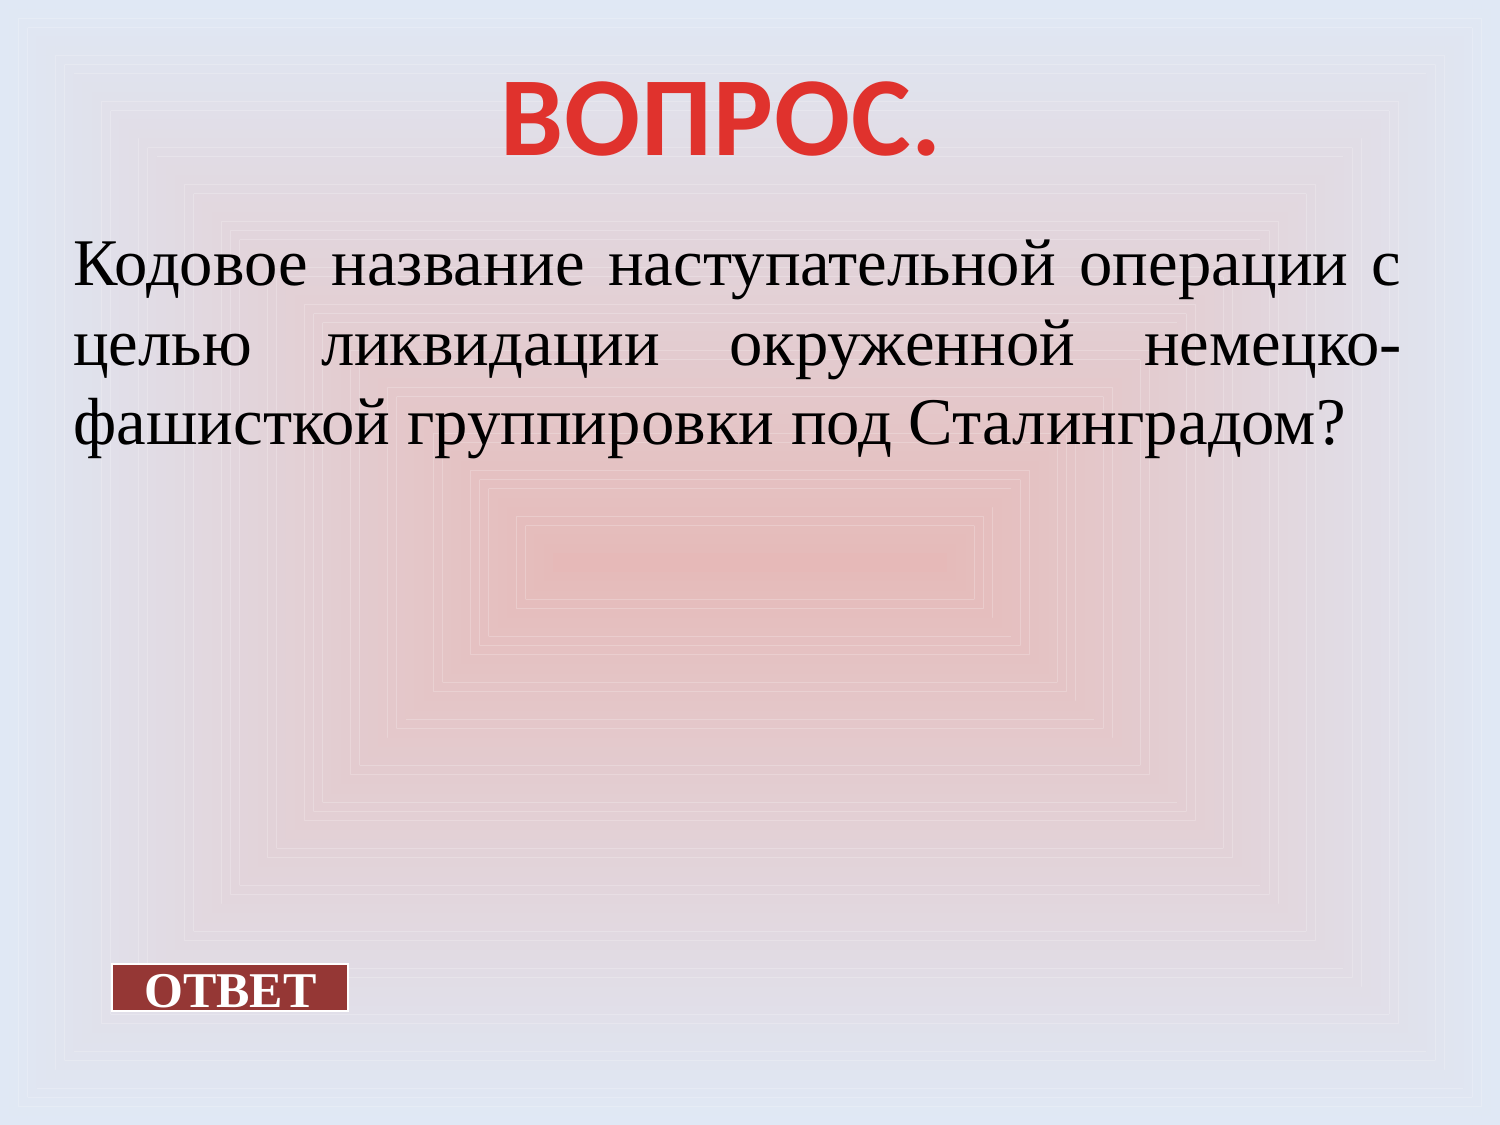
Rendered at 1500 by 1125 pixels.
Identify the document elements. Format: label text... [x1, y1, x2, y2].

text_box ОТВЕТ [112, 964, 349, 1012]
text_box Кодовое название наступательной операции с целью ликвидации окруженной немецко- фашисткой группировки под Сталинградом? [58, 210, 1418, 466]
text_box ВОПРОС. [485, 35, 958, 186]
